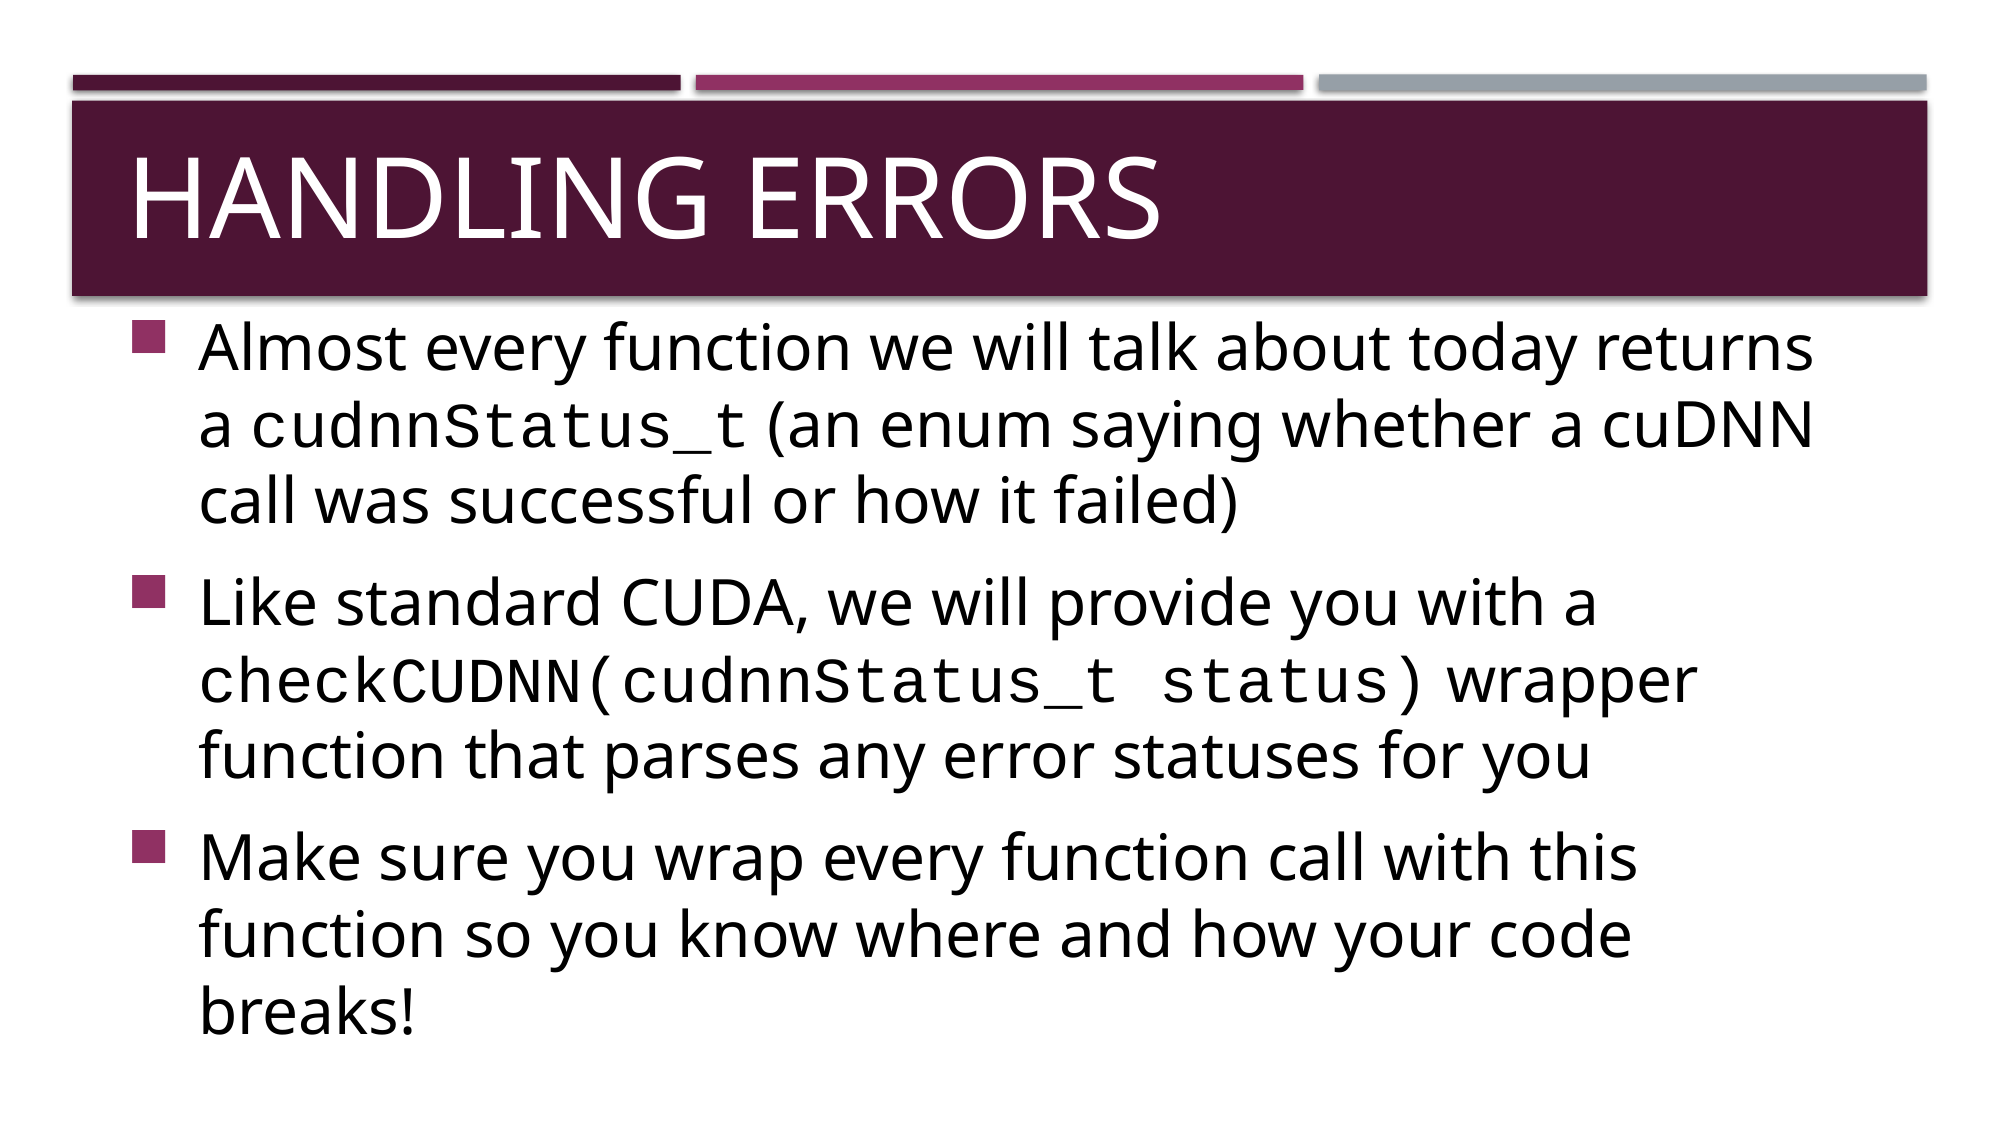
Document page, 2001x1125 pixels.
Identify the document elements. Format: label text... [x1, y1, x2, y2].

list Almost every function we will talk about today returns a cudnnStatus_t (an enum saying whether a cuDNN call was successful or how it failed) Like standard CUDA, we will provide you with a checkCUDNN(cudnnStatus_t status) wrapper function that parses any error statuses for you Make sure you wrap every function call with this function so you know where and how your code breaks! [111, 296, 1880, 1057]
title Handling Errors [111, 116, 1880, 269]
